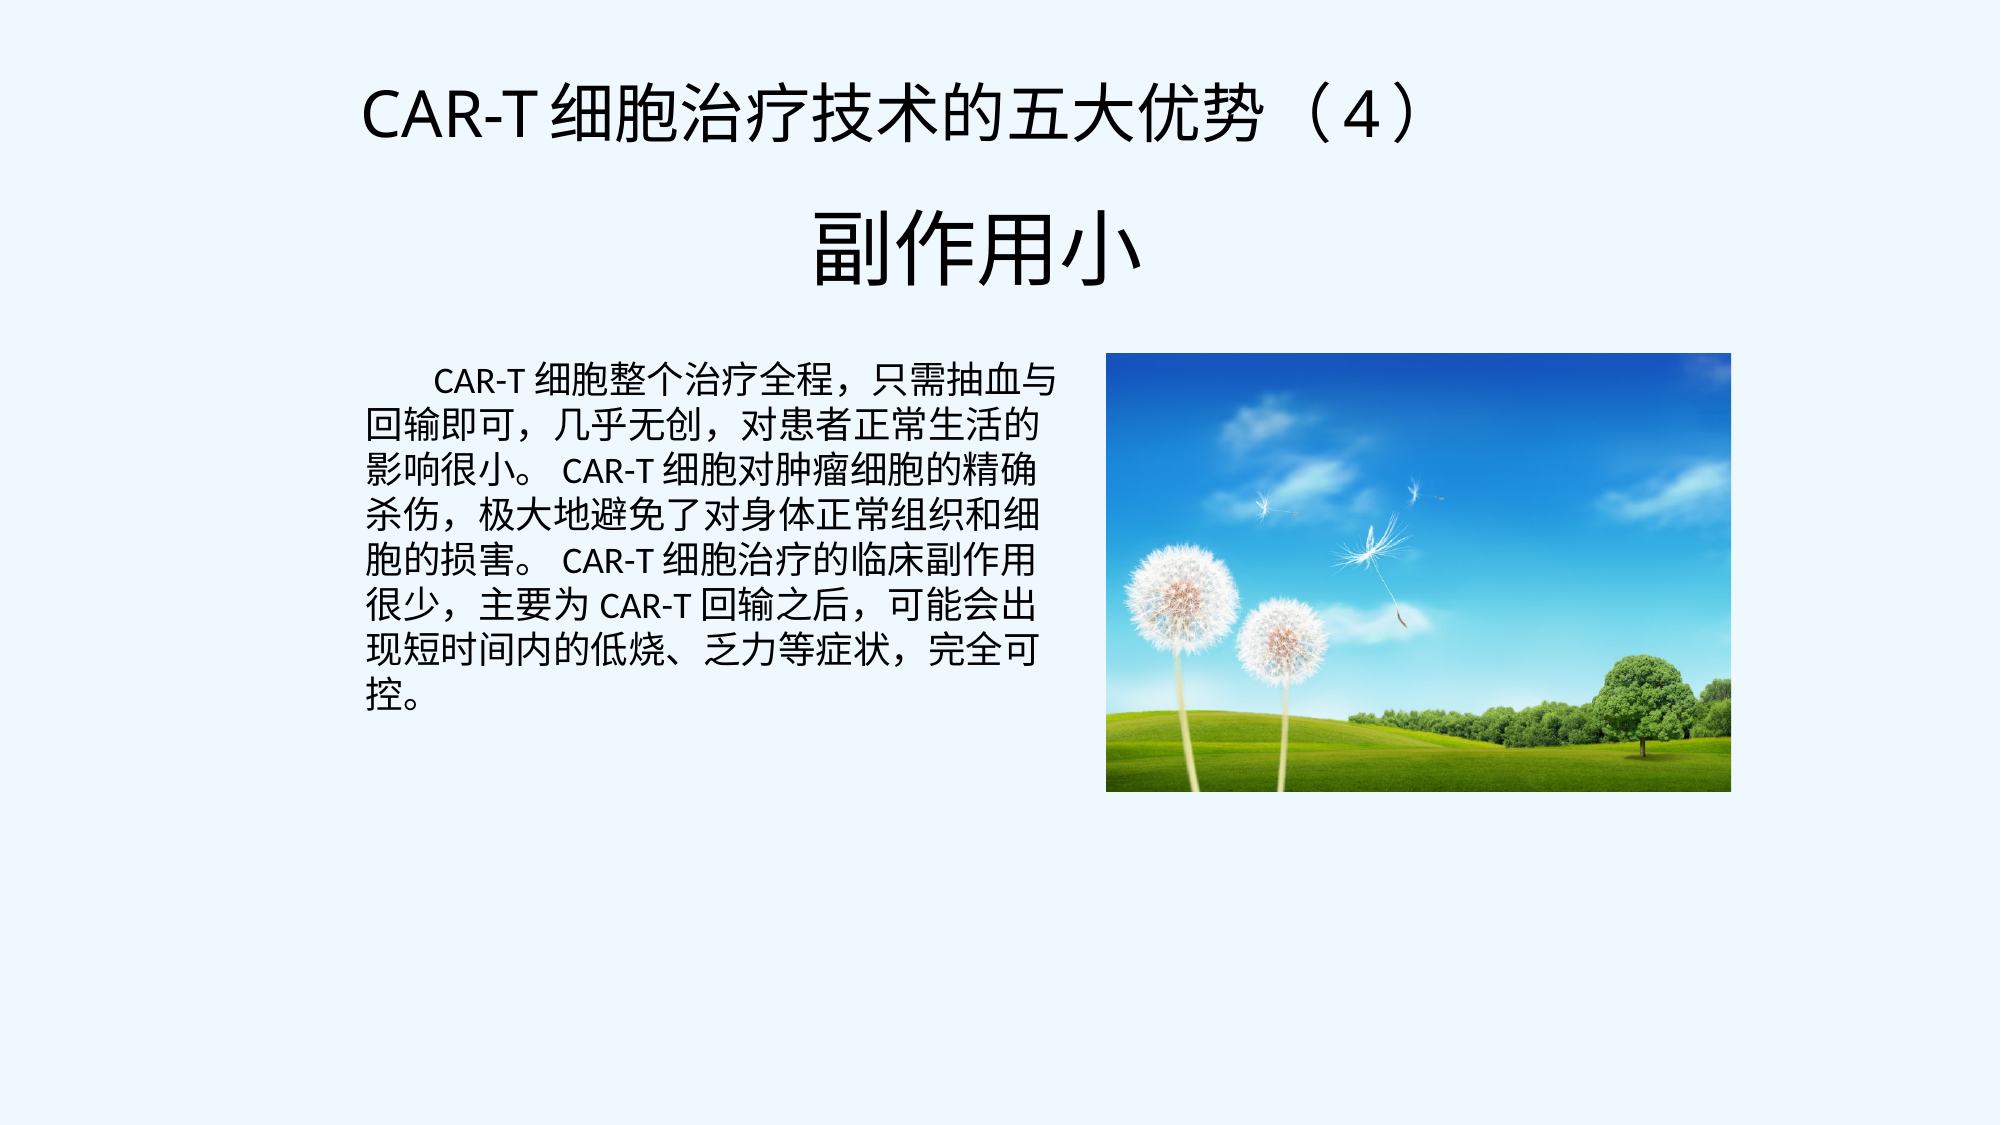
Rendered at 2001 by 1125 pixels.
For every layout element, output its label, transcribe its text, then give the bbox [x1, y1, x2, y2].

text_box 副作用小 [663, 189, 1290, 304]
picture [1106, 353, 1732, 792]
title CAR-T细胞治疗技术的五大优势（4） [345, 58, 1607, 175]
text_box CAR-T细胞整个治疗全程，只需抽血与回输即可，几乎无创，对患者正常生活的影响很小。CAR-T细胞对肿瘤细胞的精确杀伤，极大地避免了对身体正常组织和细胞的损害。CAR-T细胞治疗的临床副作用很少，主要为CAR-T回输之后，可能会出现短时间内的低烧、乏力等症状，完全可控。 [350, 348, 1079, 724]
